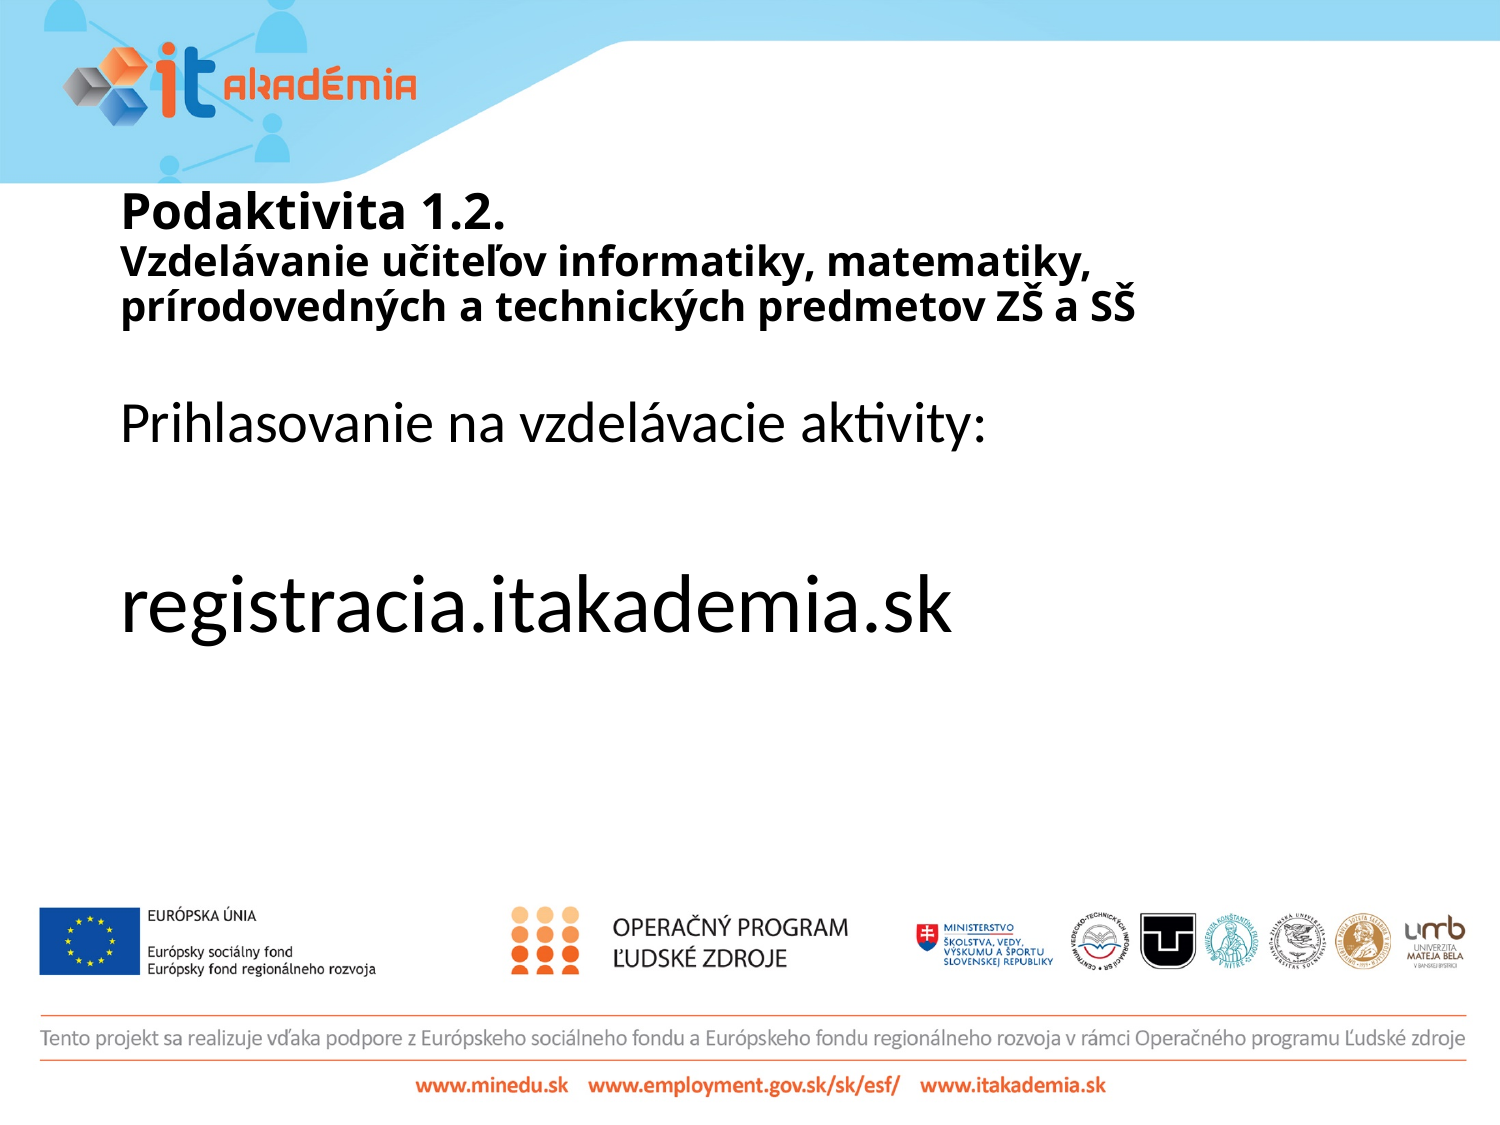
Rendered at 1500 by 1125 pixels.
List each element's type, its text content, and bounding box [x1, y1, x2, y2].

title Podaktivita 1.2. Vzdelávanie učiteľov informatiky, matematiky, prírodovedných a technických predmetov ZŠ a SŠ [105, 178, 1400, 359]
picture [0, 0, 1500, 1125]
list Prihlasovanie na vzdelávacie aktivity: registracia.itakademia.sk [105, 385, 1400, 905]
